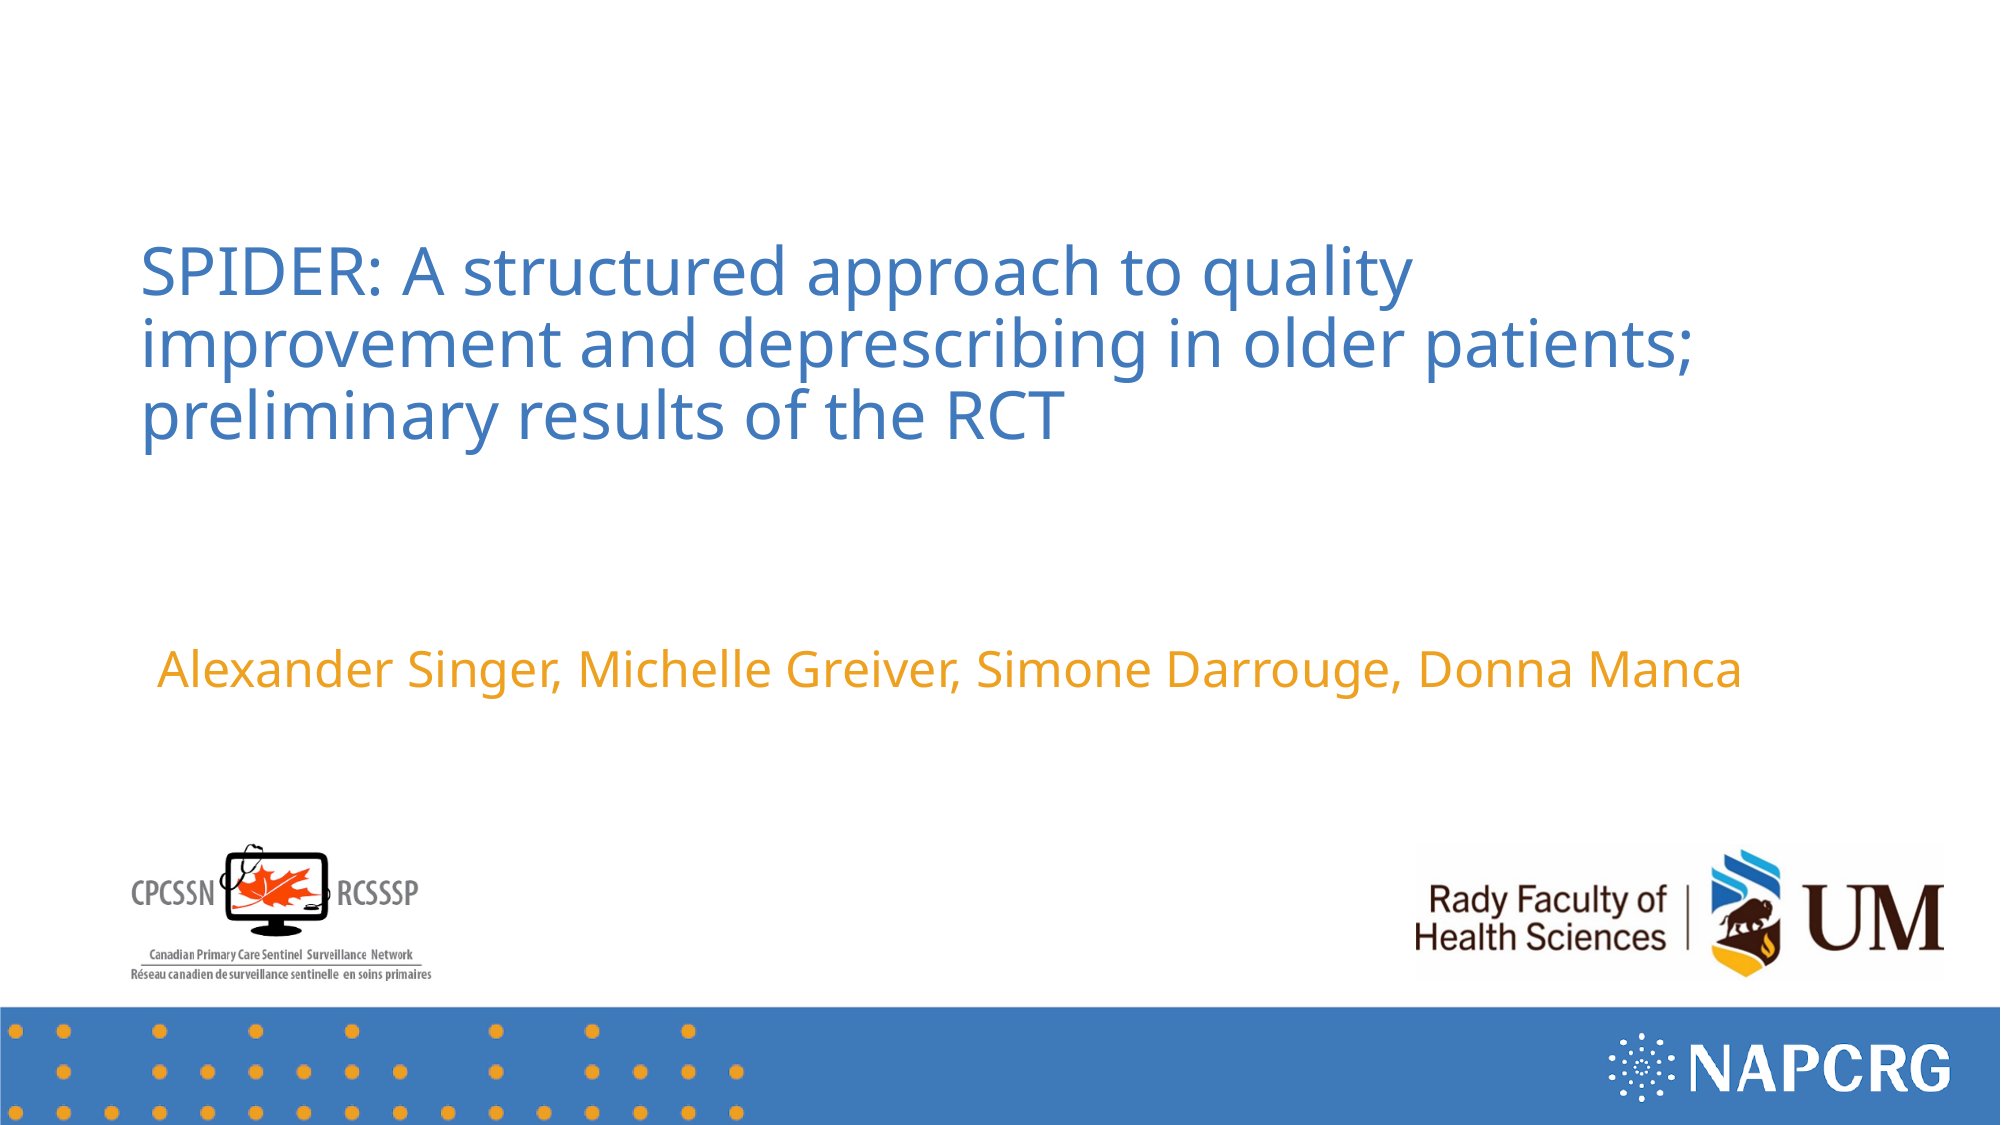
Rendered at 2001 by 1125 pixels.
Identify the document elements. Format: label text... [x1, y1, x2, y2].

list Alexander Singer, Michelle Greiver, Simone Darrouge, Donna Manca [104, 637, 1830, 884]
picture [0, 1, 2000, 1125]
title SPIDER: A structured approach to quality improvement and deprescribing in older patients; preliminary results of the RCT [125, 144, 1850, 462]
